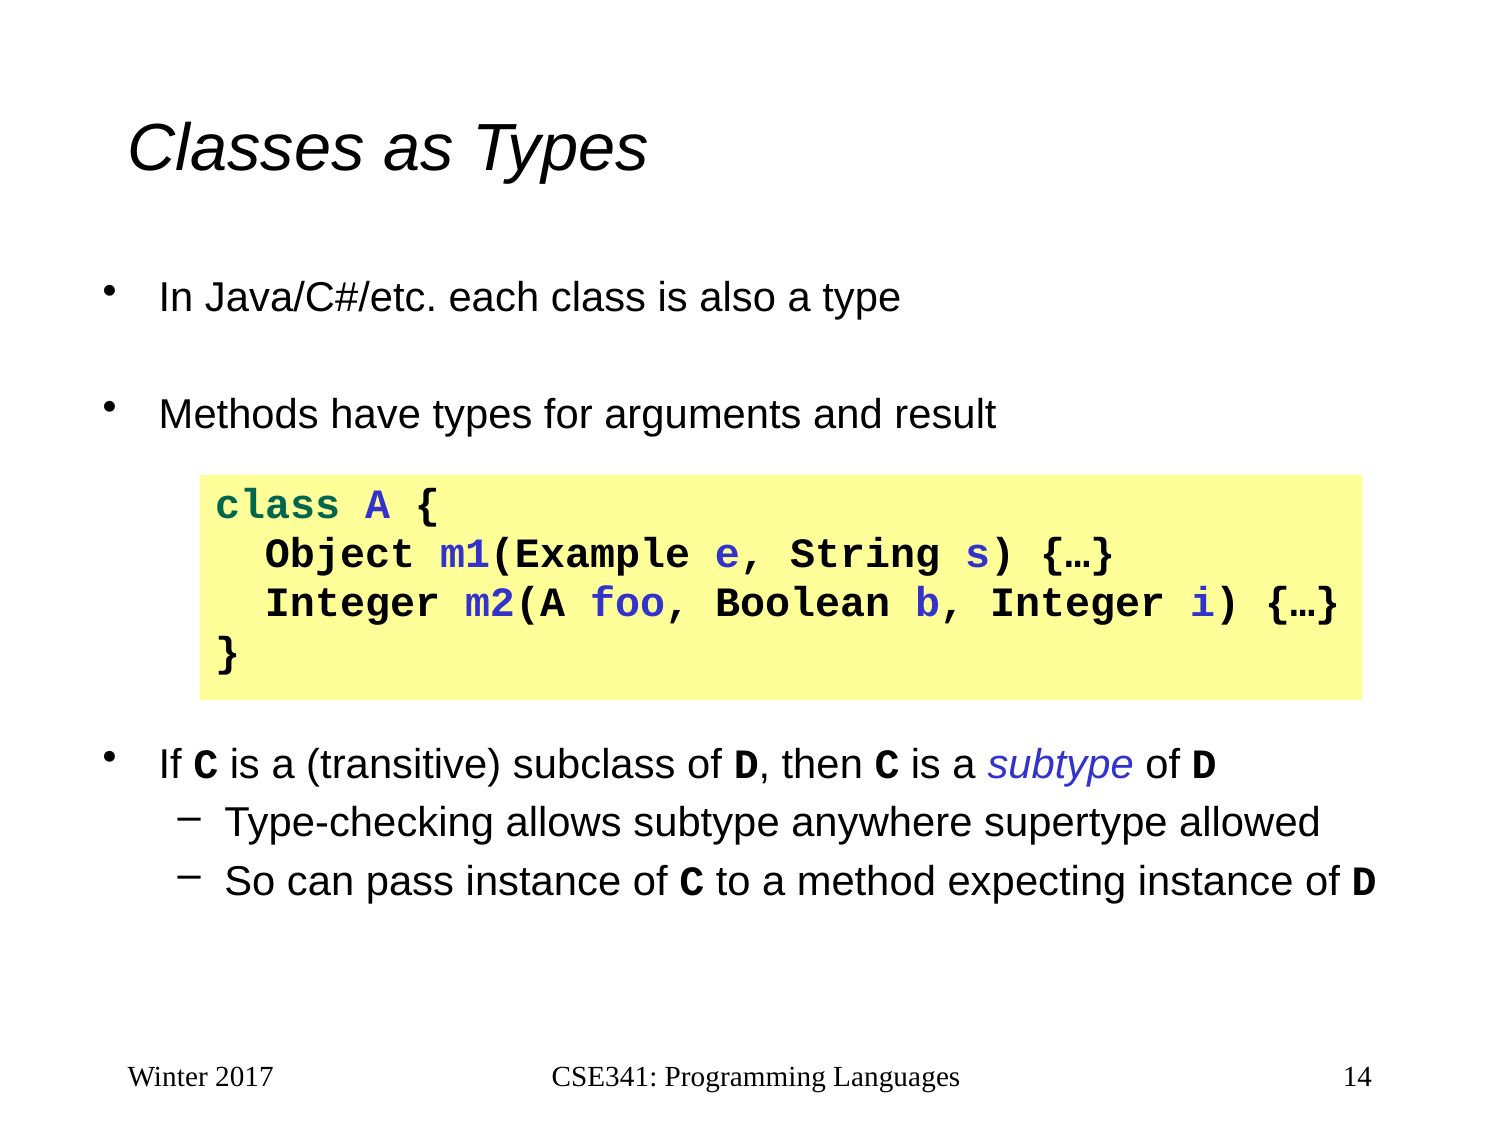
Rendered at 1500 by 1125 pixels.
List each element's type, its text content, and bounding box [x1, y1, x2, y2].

title Classes as Types [112, 49, 1388, 238]
text_box class A { Object m1(Example e, String s) {…} Integer m2(A foo, Boolean b, Integer i) {…} } [200, 474, 1363, 700]
list In Java/C#/etc. each class is also a type Methods have types for arguments and result If C is a (transitive) subclass of D, then C is a subtype of D Type-checking allows subtype anywhere supertype allowed So can pass instance of C to a method expecting instance of D [87, 262, 1401, 1001]
slide_number Winter 2017 [112, 1049, 426, 1125]
footer CSE341: Programming Languages [474, 1049, 1038, 1125]
slide_number 14 [1074, 1049, 1388, 1125]
